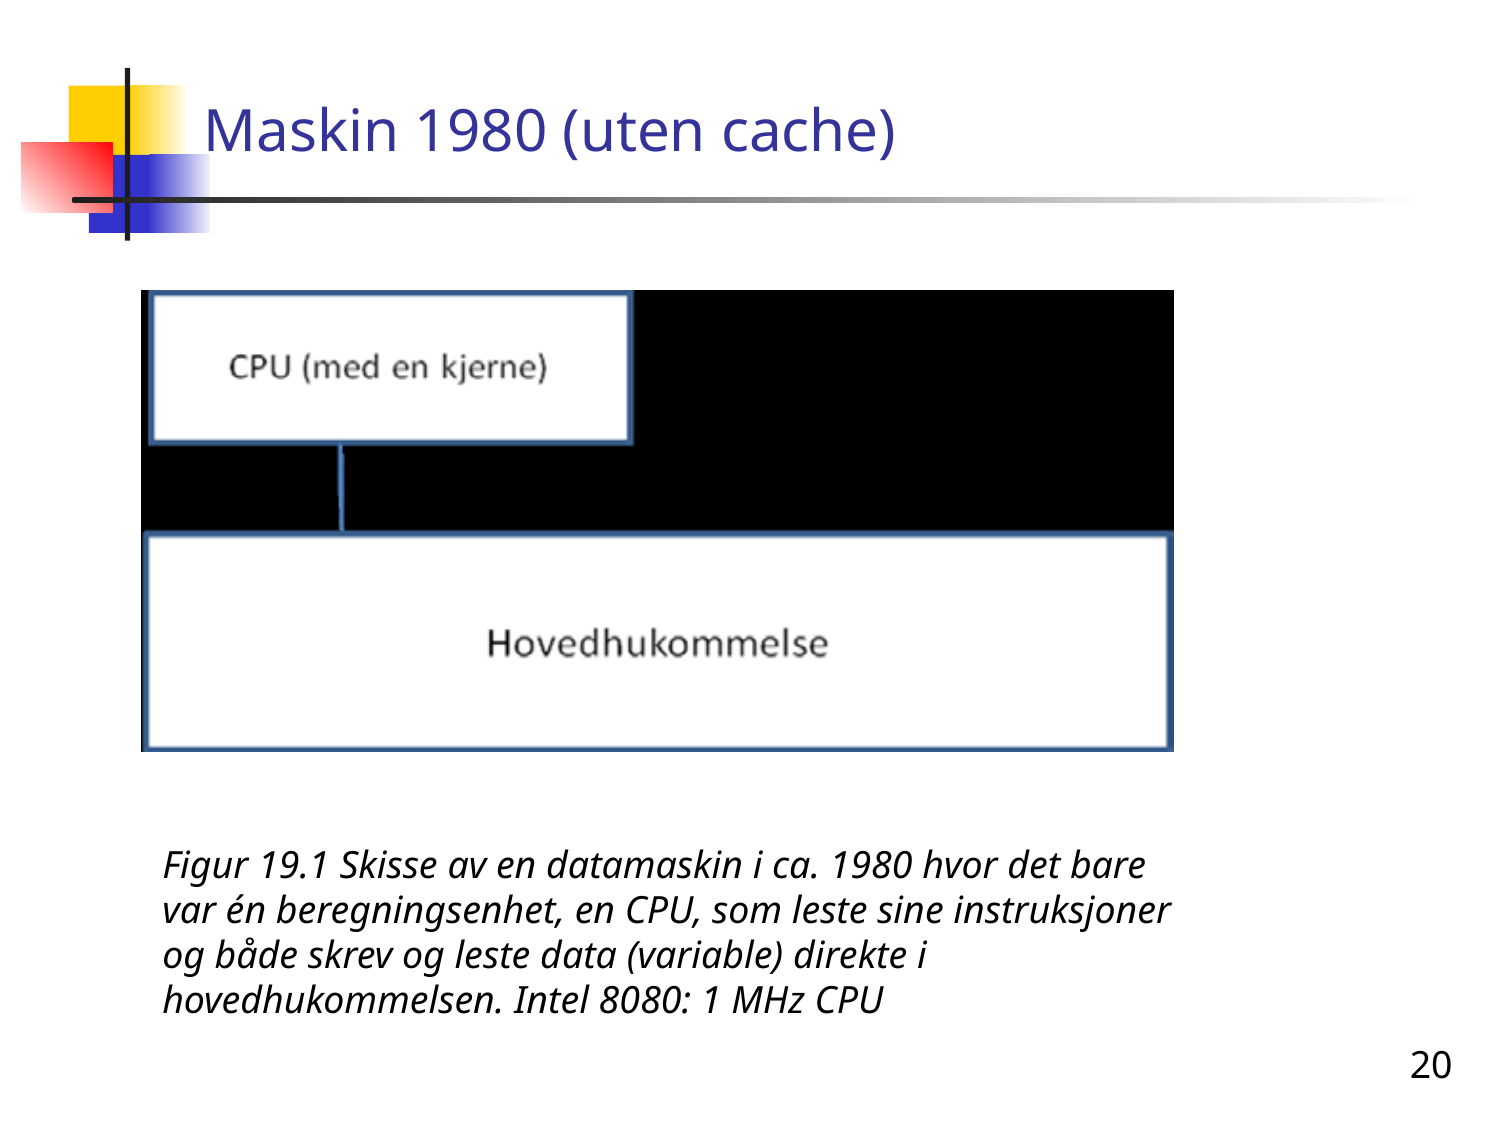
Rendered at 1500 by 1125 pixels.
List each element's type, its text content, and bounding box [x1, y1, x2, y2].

picture [141, 290, 1174, 752]
text_box Figur 19.1 Skisse av en datamaskin i ca. 1980 hvor det bare var én beregningsenhet, en CPU, som leste sine instruksjoner og både skrev og leste data (variable) direkte i hovedhukommelsen. Intel 8080: 1 MHz CPU [147, 834, 1199, 1029]
slide_number 20 [1154, 1023, 1468, 1100]
title Maskin 1980 (uten cache) [188, 35, 1468, 172]
